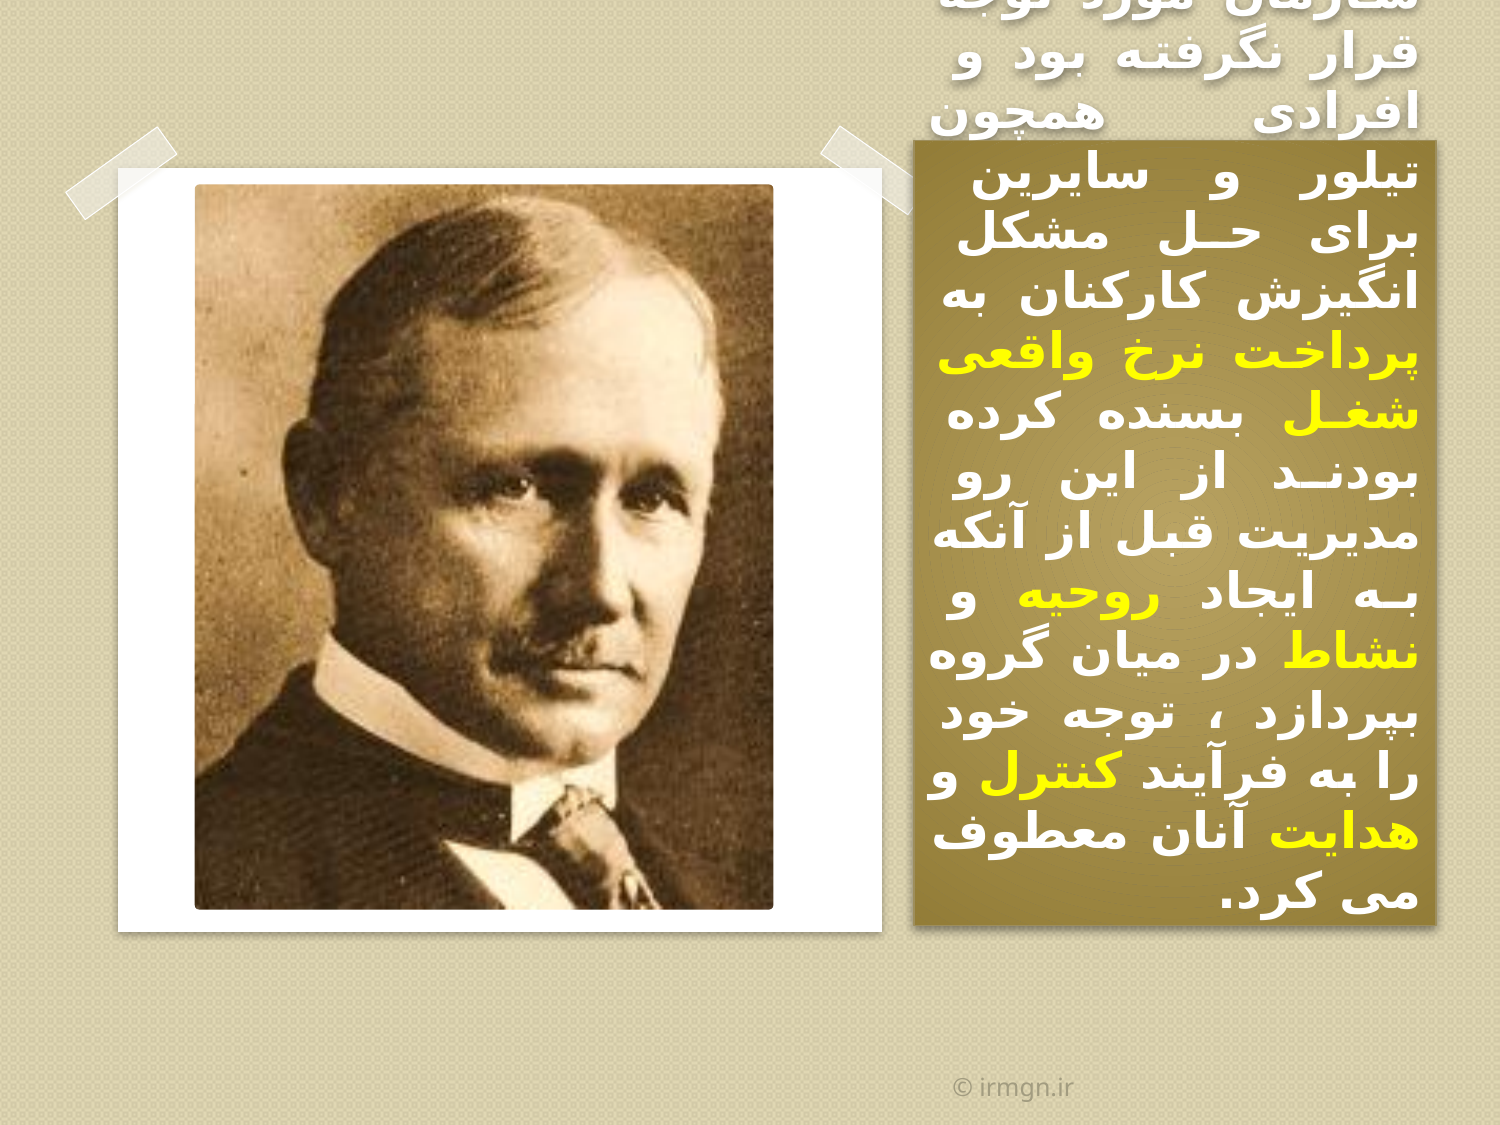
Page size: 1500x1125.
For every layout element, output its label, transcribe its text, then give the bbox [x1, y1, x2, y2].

picture [194, 184, 774, 910]
title این موضوع روشن از دید نظریه پردازان اولیه سازمان مورد توجه قرار نگرفته بود و افرادی همچون تیلور و سایرین برای حل مشکل انگیزش کارکنان به پرداخت نرخ واقعی شغل بسنده کرده بودند از این رو مدیریت قبل از آنکه به ایجاد روحیه و نشاط در میان گروه بپردازد ، توجه خود را به فرآیند کنترل و هدایت آنان معطوف می کرد. [913, 140, 1437, 926]
footer © irmgn.ir [937, 1034, 1413, 1113]
